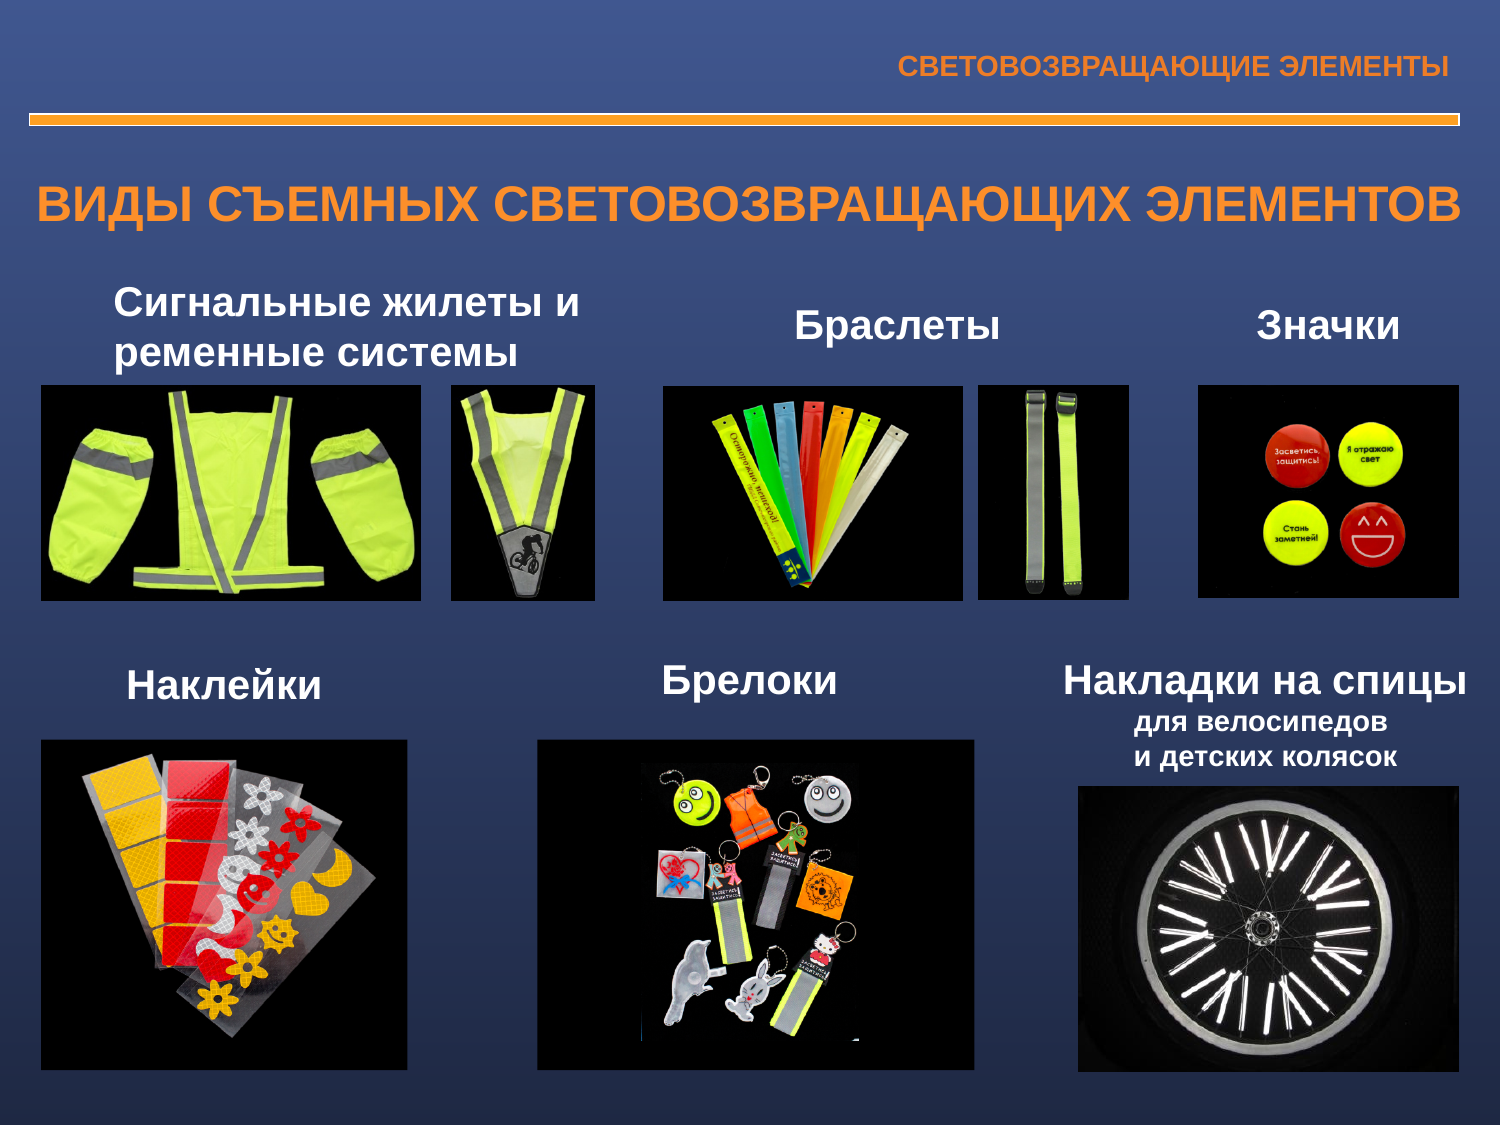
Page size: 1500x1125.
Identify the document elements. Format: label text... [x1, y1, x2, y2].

text_box Браслеты [679, 290, 1117, 356]
picture [1078, 786, 1460, 1072]
picture [978, 385, 1129, 600]
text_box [40, 266, 610, 602]
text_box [40, 739, 408, 1071]
picture [663, 386, 963, 602]
text_box Hаклейки [41, 651, 420, 716]
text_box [537, 644, 975, 1071]
text_box Накладки на спицы для велосипедов и детских колясок [1048, 645, 1483, 780]
text_box ВИДЫ СЪЕМНЫХ СВЕТОВОЗВРАЩАЮЩИХ ЭЛЕМЕНТОВ [11, 163, 1489, 239]
text_box Значки [1198, 290, 1459, 356]
text_box [29, 113, 1459, 126]
text_box СВЕТОВОЗВРАЩАЮЩИЕ ЭЛЕМЕНТЫ [442, 40, 1465, 90]
picture [1198, 384, 1460, 598]
